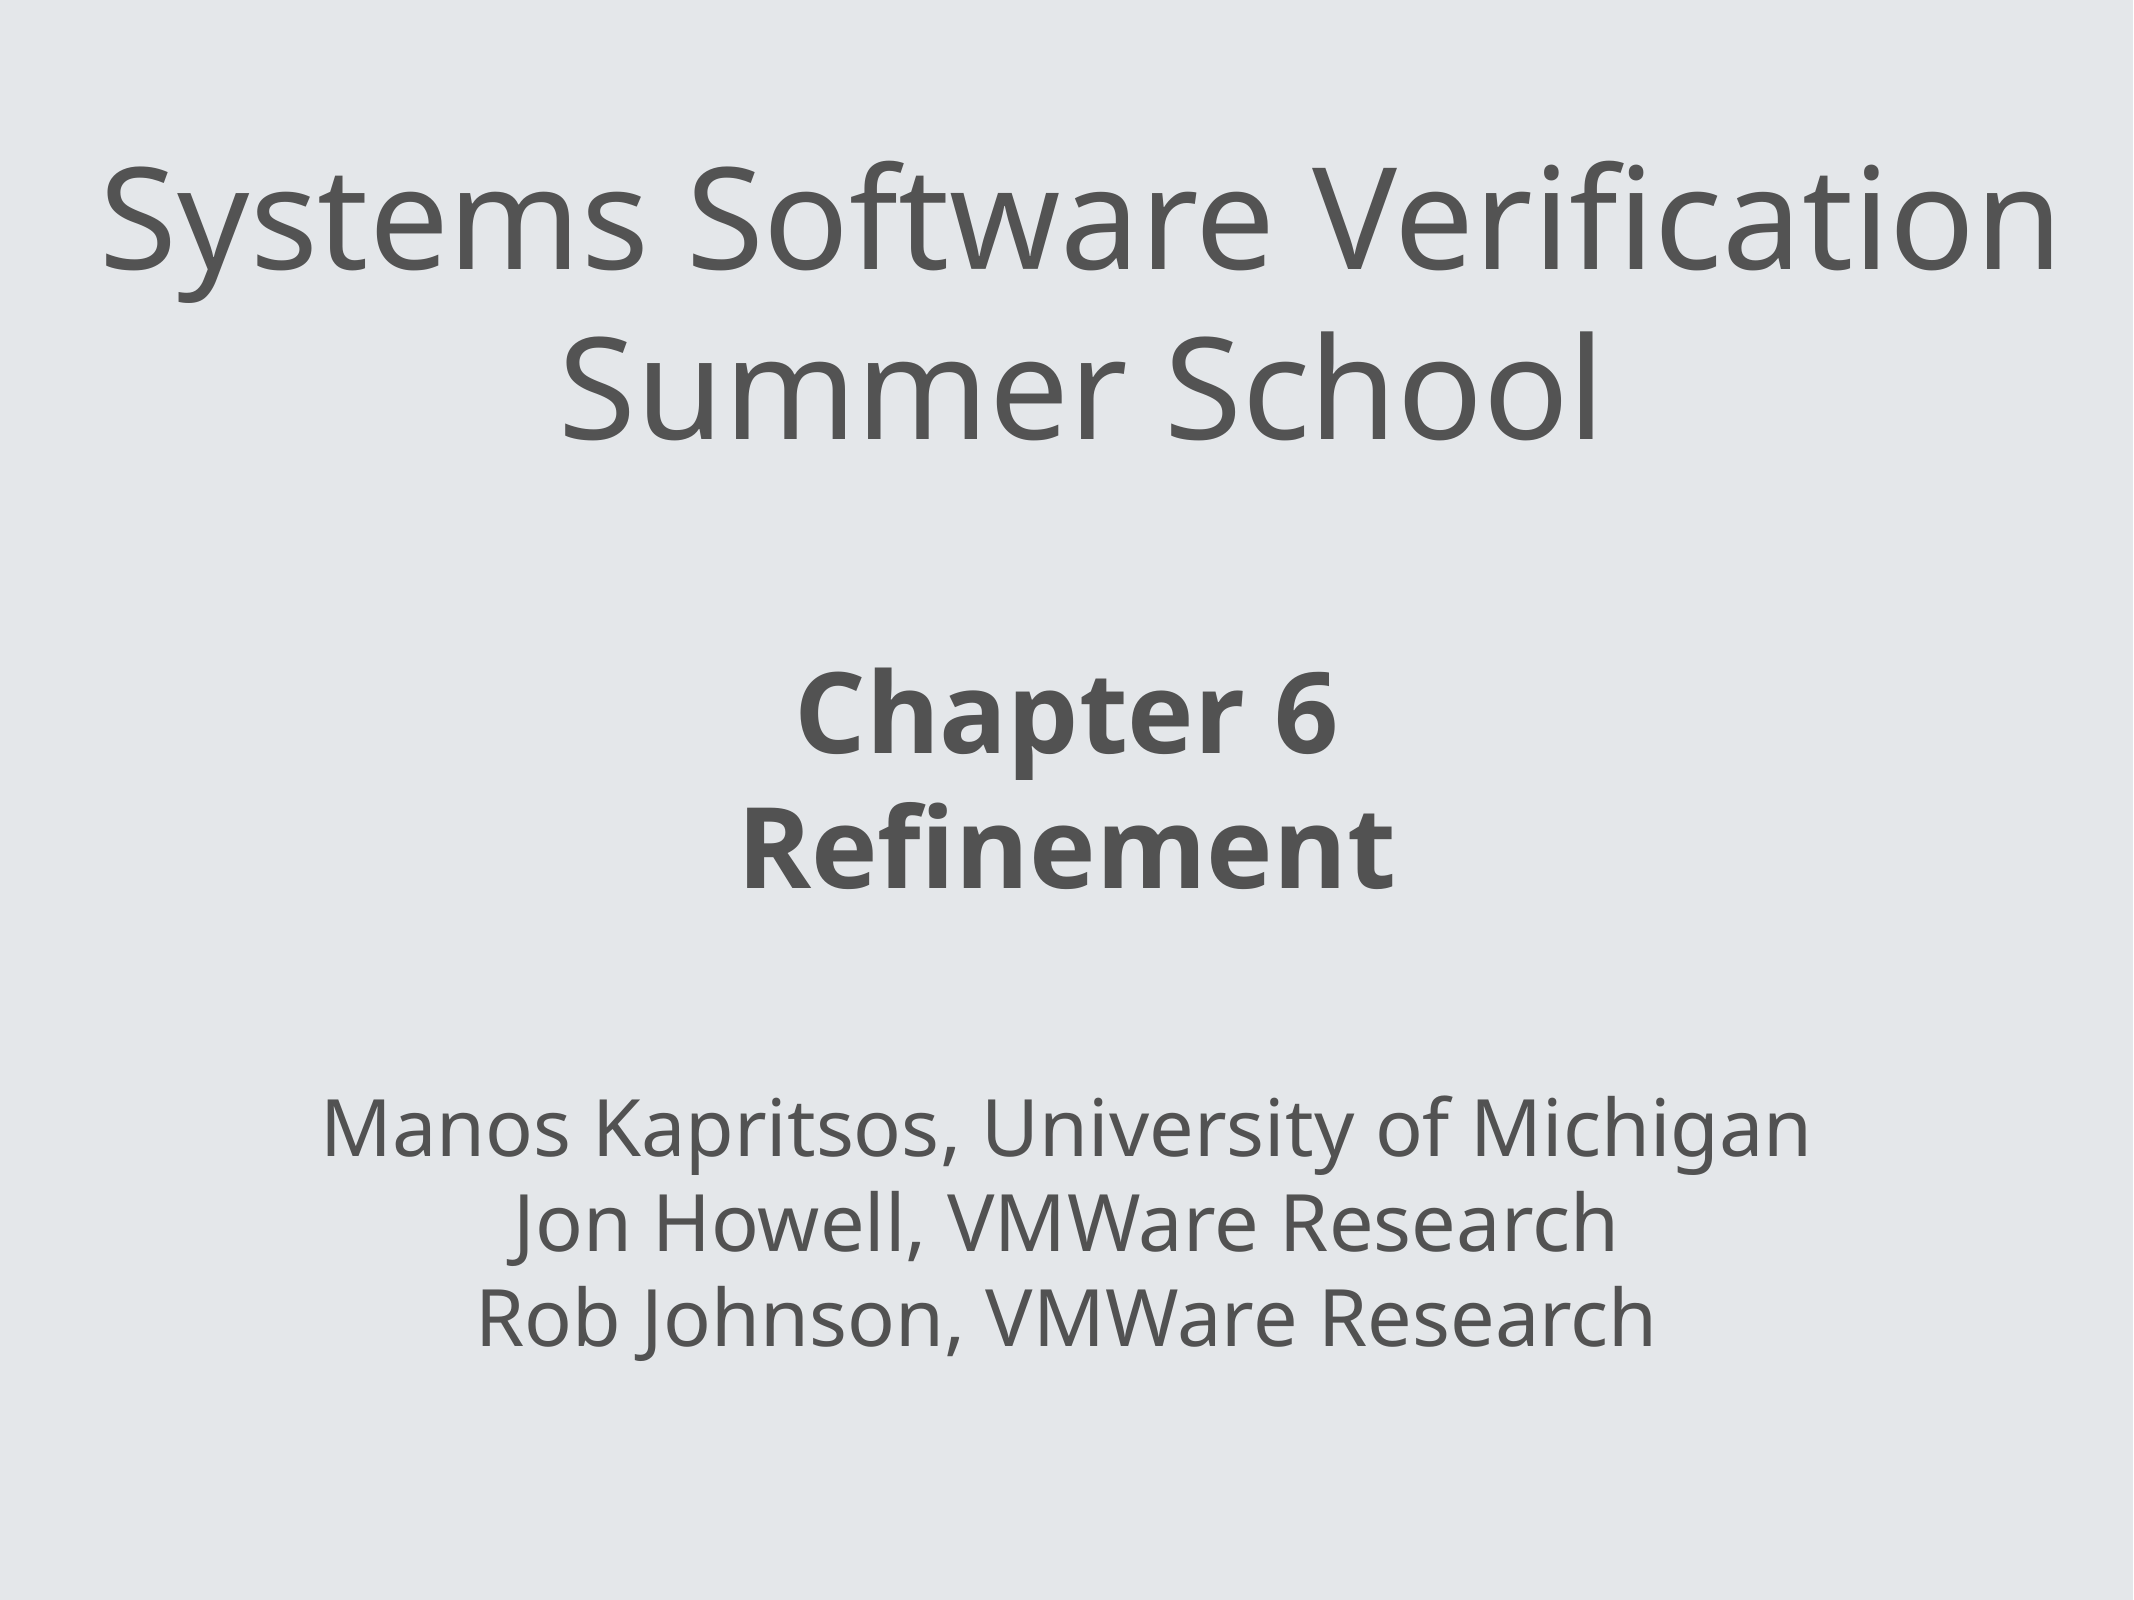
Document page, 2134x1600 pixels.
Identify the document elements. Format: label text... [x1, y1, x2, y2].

title Systems Software Verification Summer School [57, 0, 2107, 477]
text_box Chapter 6 Refinement [58, 632, 2075, 973]
list Manos Kapritsos, University of Michigan Jon Howell, VMWare Research Rob Johnson, VMWare Research [57, 1068, 2076, 1410]
